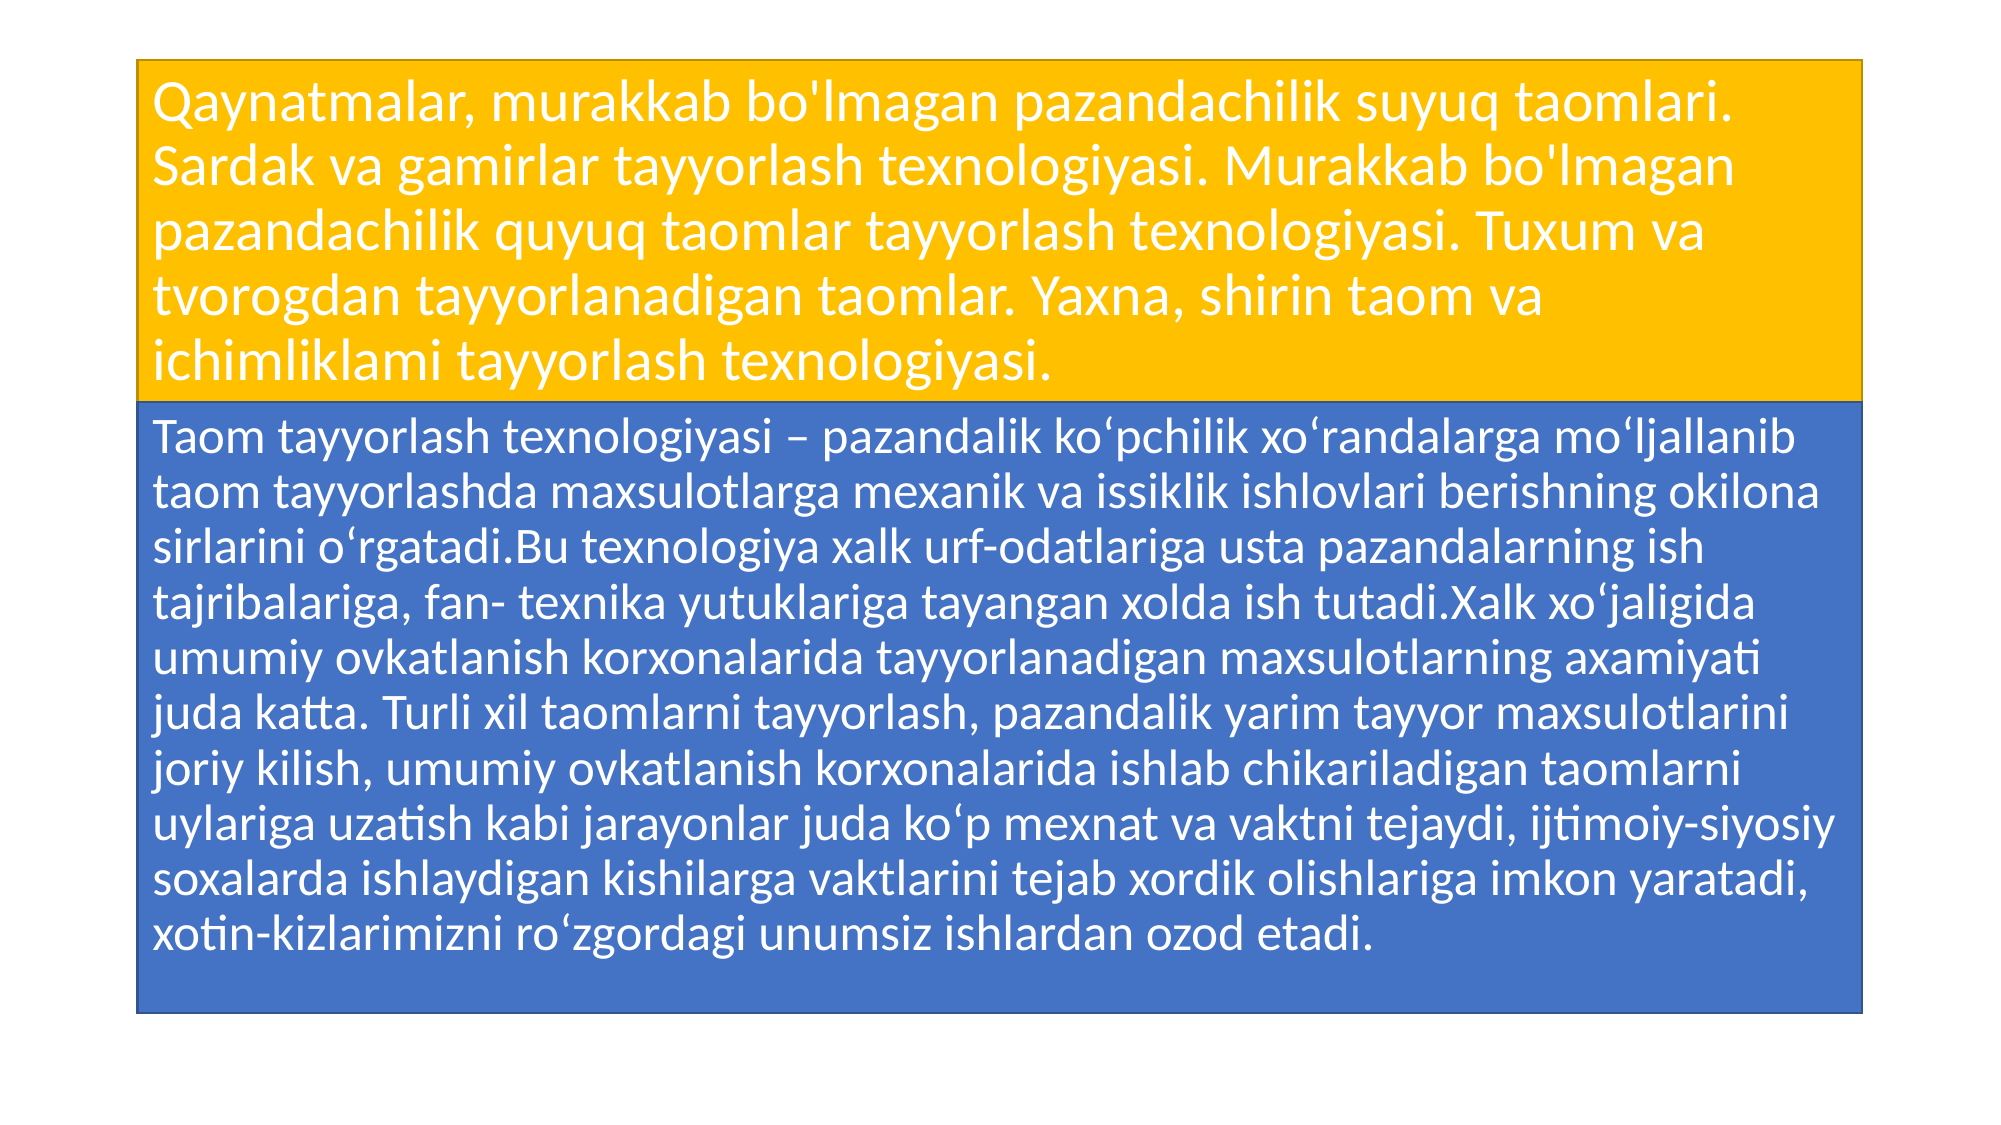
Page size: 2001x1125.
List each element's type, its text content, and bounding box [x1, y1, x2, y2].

list Taom tayyorlash texnologiyasi – pazandalik ko‘pchilik xo‘randalarga mo‘ljallanib taom tayyorlashda maxsulotlarga mexanik va issiklik ishlovlari berishning okilona sirlarini o‘rgatadi.Bu texnologiya xalk urf-odatlariga usta pazandalarning ish tajribalariga, fan- texnika yutuklariga tayangan xolda ish tutadi.Xalk xo‘jaligida umumiy ovkatlanish korxonalarida tayyorlanadigan maxsulotlarning axamiyati juda katta. Turli xil taomlarni tayyorlash, pazandalik yarim tayyor maxsulotlarini joriy kilish, umumiy ovkatlanish korxonalarida ishlab chikariladigan taomlarni uylariga uzatish kabi jarayonlar juda ko‘p mexnat va vaktni tejaydi, ijtimoiy-siyosiy soxalarda ishlaydigan kishilarga vaktlarini tejab xordik olishlariga imkon yaratadi, xotin-kizlarimizni ro‘zgordagi unumsiz ishlardan ozod etadi. [136, 401, 1863, 1014]
title Qaynatmalar, murakkab bo'lmagan pazandachilik suyuq taomlari. Sardak va gamirlar tayyorlash texnologiyasi. Murakkab bo'lmagan pazandachilik quyuq taomlar tayyorlash texnologiyasi. Tuxum va tvorogdan tayyorlanadigan taomlar. Yaxna, shirin taom va ichimliklami tayyorlash texnologiyasi. [136, 59, 1863, 401]
